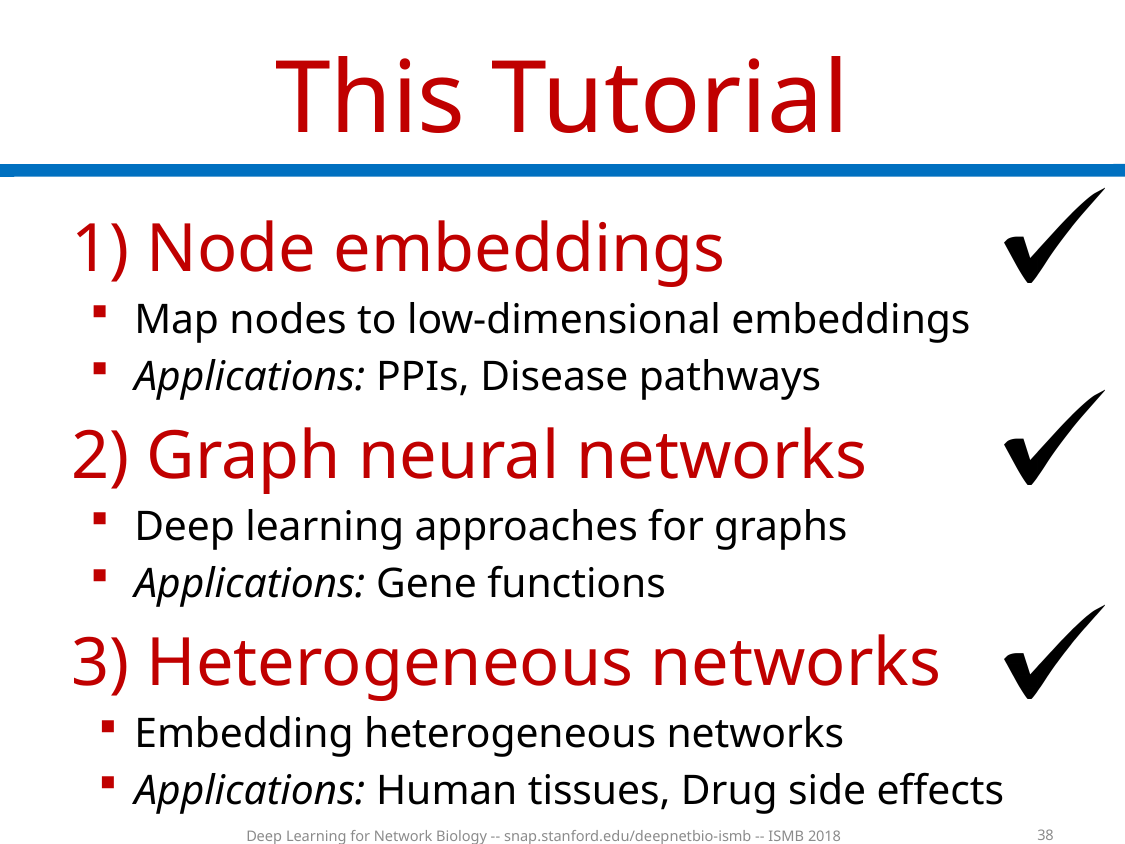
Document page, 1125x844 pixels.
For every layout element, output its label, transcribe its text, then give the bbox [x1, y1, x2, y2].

slide_number 38 [806, 825, 1069, 844]
footer Deep Learning for Network Biology -- snap.stanford.edu/deepnetbio-ismb -- ISMB 2018 [200, 827, 806, 844]
picture [1003, 187, 1105, 283]
title This Tutorial [0, 21, 1125, 163]
list 1) Node embeddings Map nodes to low-dimensional embeddings Applications: PPIs, Disease pathways 2) Graph neural networks Deep learning approaches for graphs Applications: Gene functions 3) Heterogeneous networks Embedding heterogeneous networks Applications: Human tissues, Drug side effects [56, 196, 1125, 822]
picture [1003, 604, 1105, 700]
picture [1003, 389, 1105, 485]
